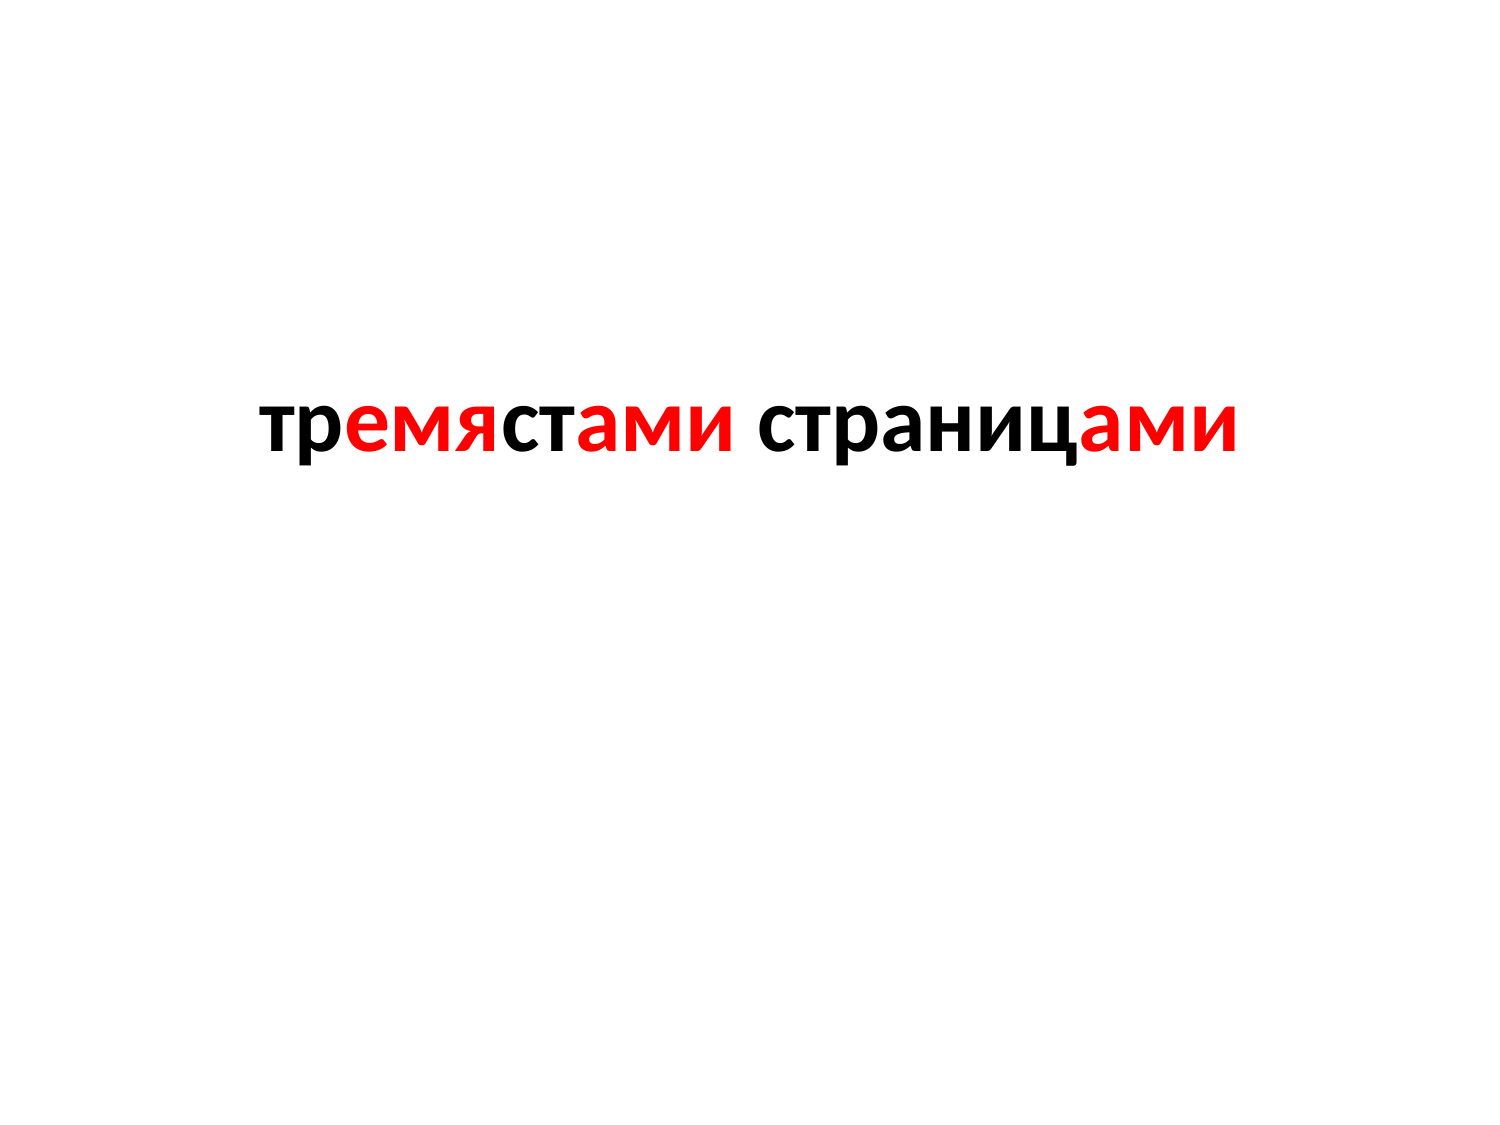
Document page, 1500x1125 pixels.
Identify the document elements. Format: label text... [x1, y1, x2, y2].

title тремястами страницами [112, 349, 1388, 591]
